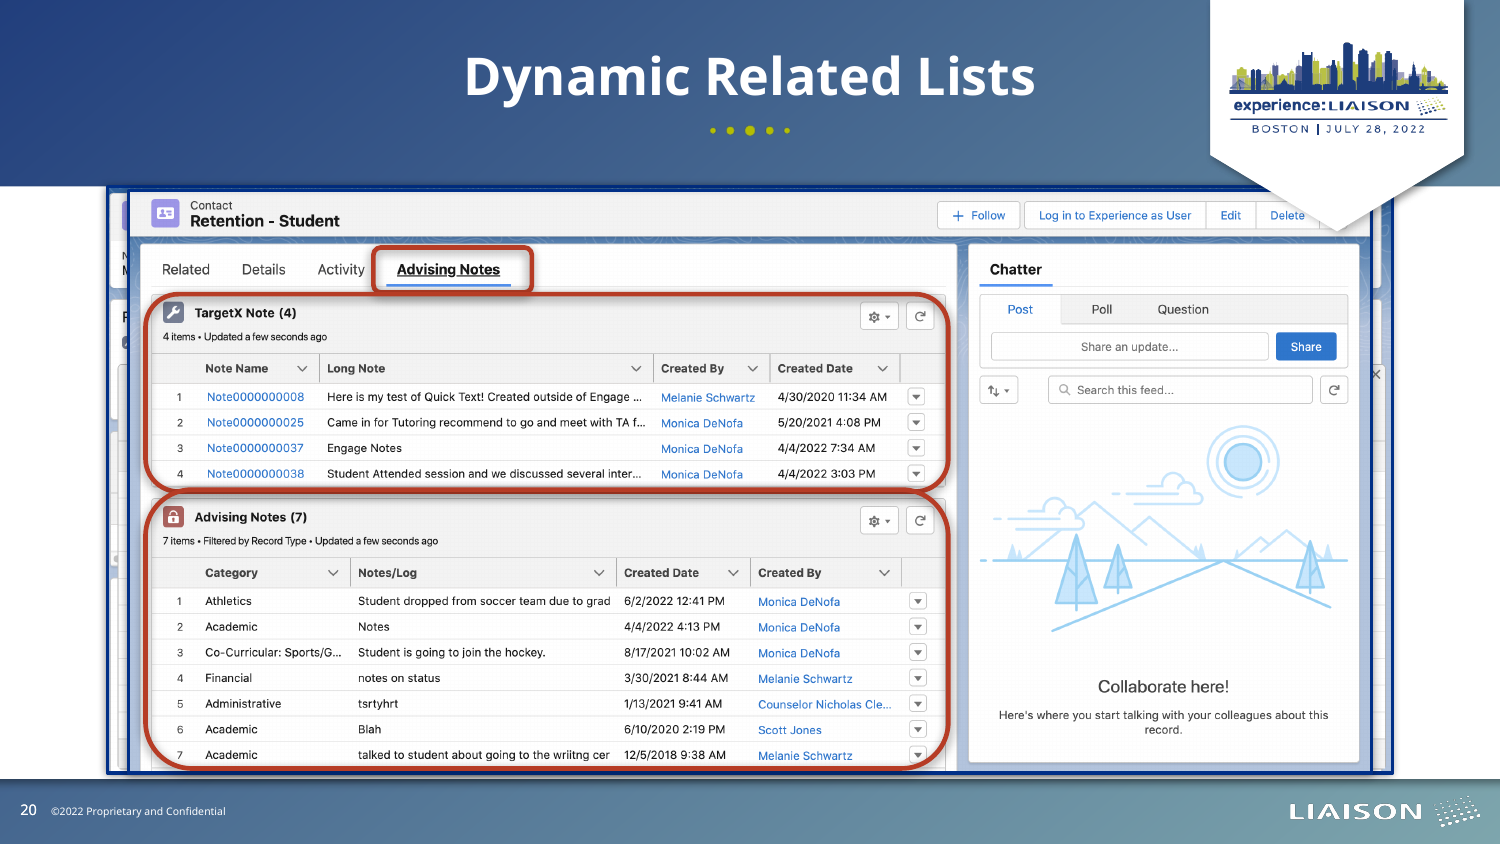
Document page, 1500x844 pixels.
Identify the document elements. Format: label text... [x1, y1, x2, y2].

list Dynamic Related Lists [435, 36, 1065, 102]
picture [703, 119, 797, 143]
picture [108, 188, 1392, 772]
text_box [1205, 0, 1469, 232]
